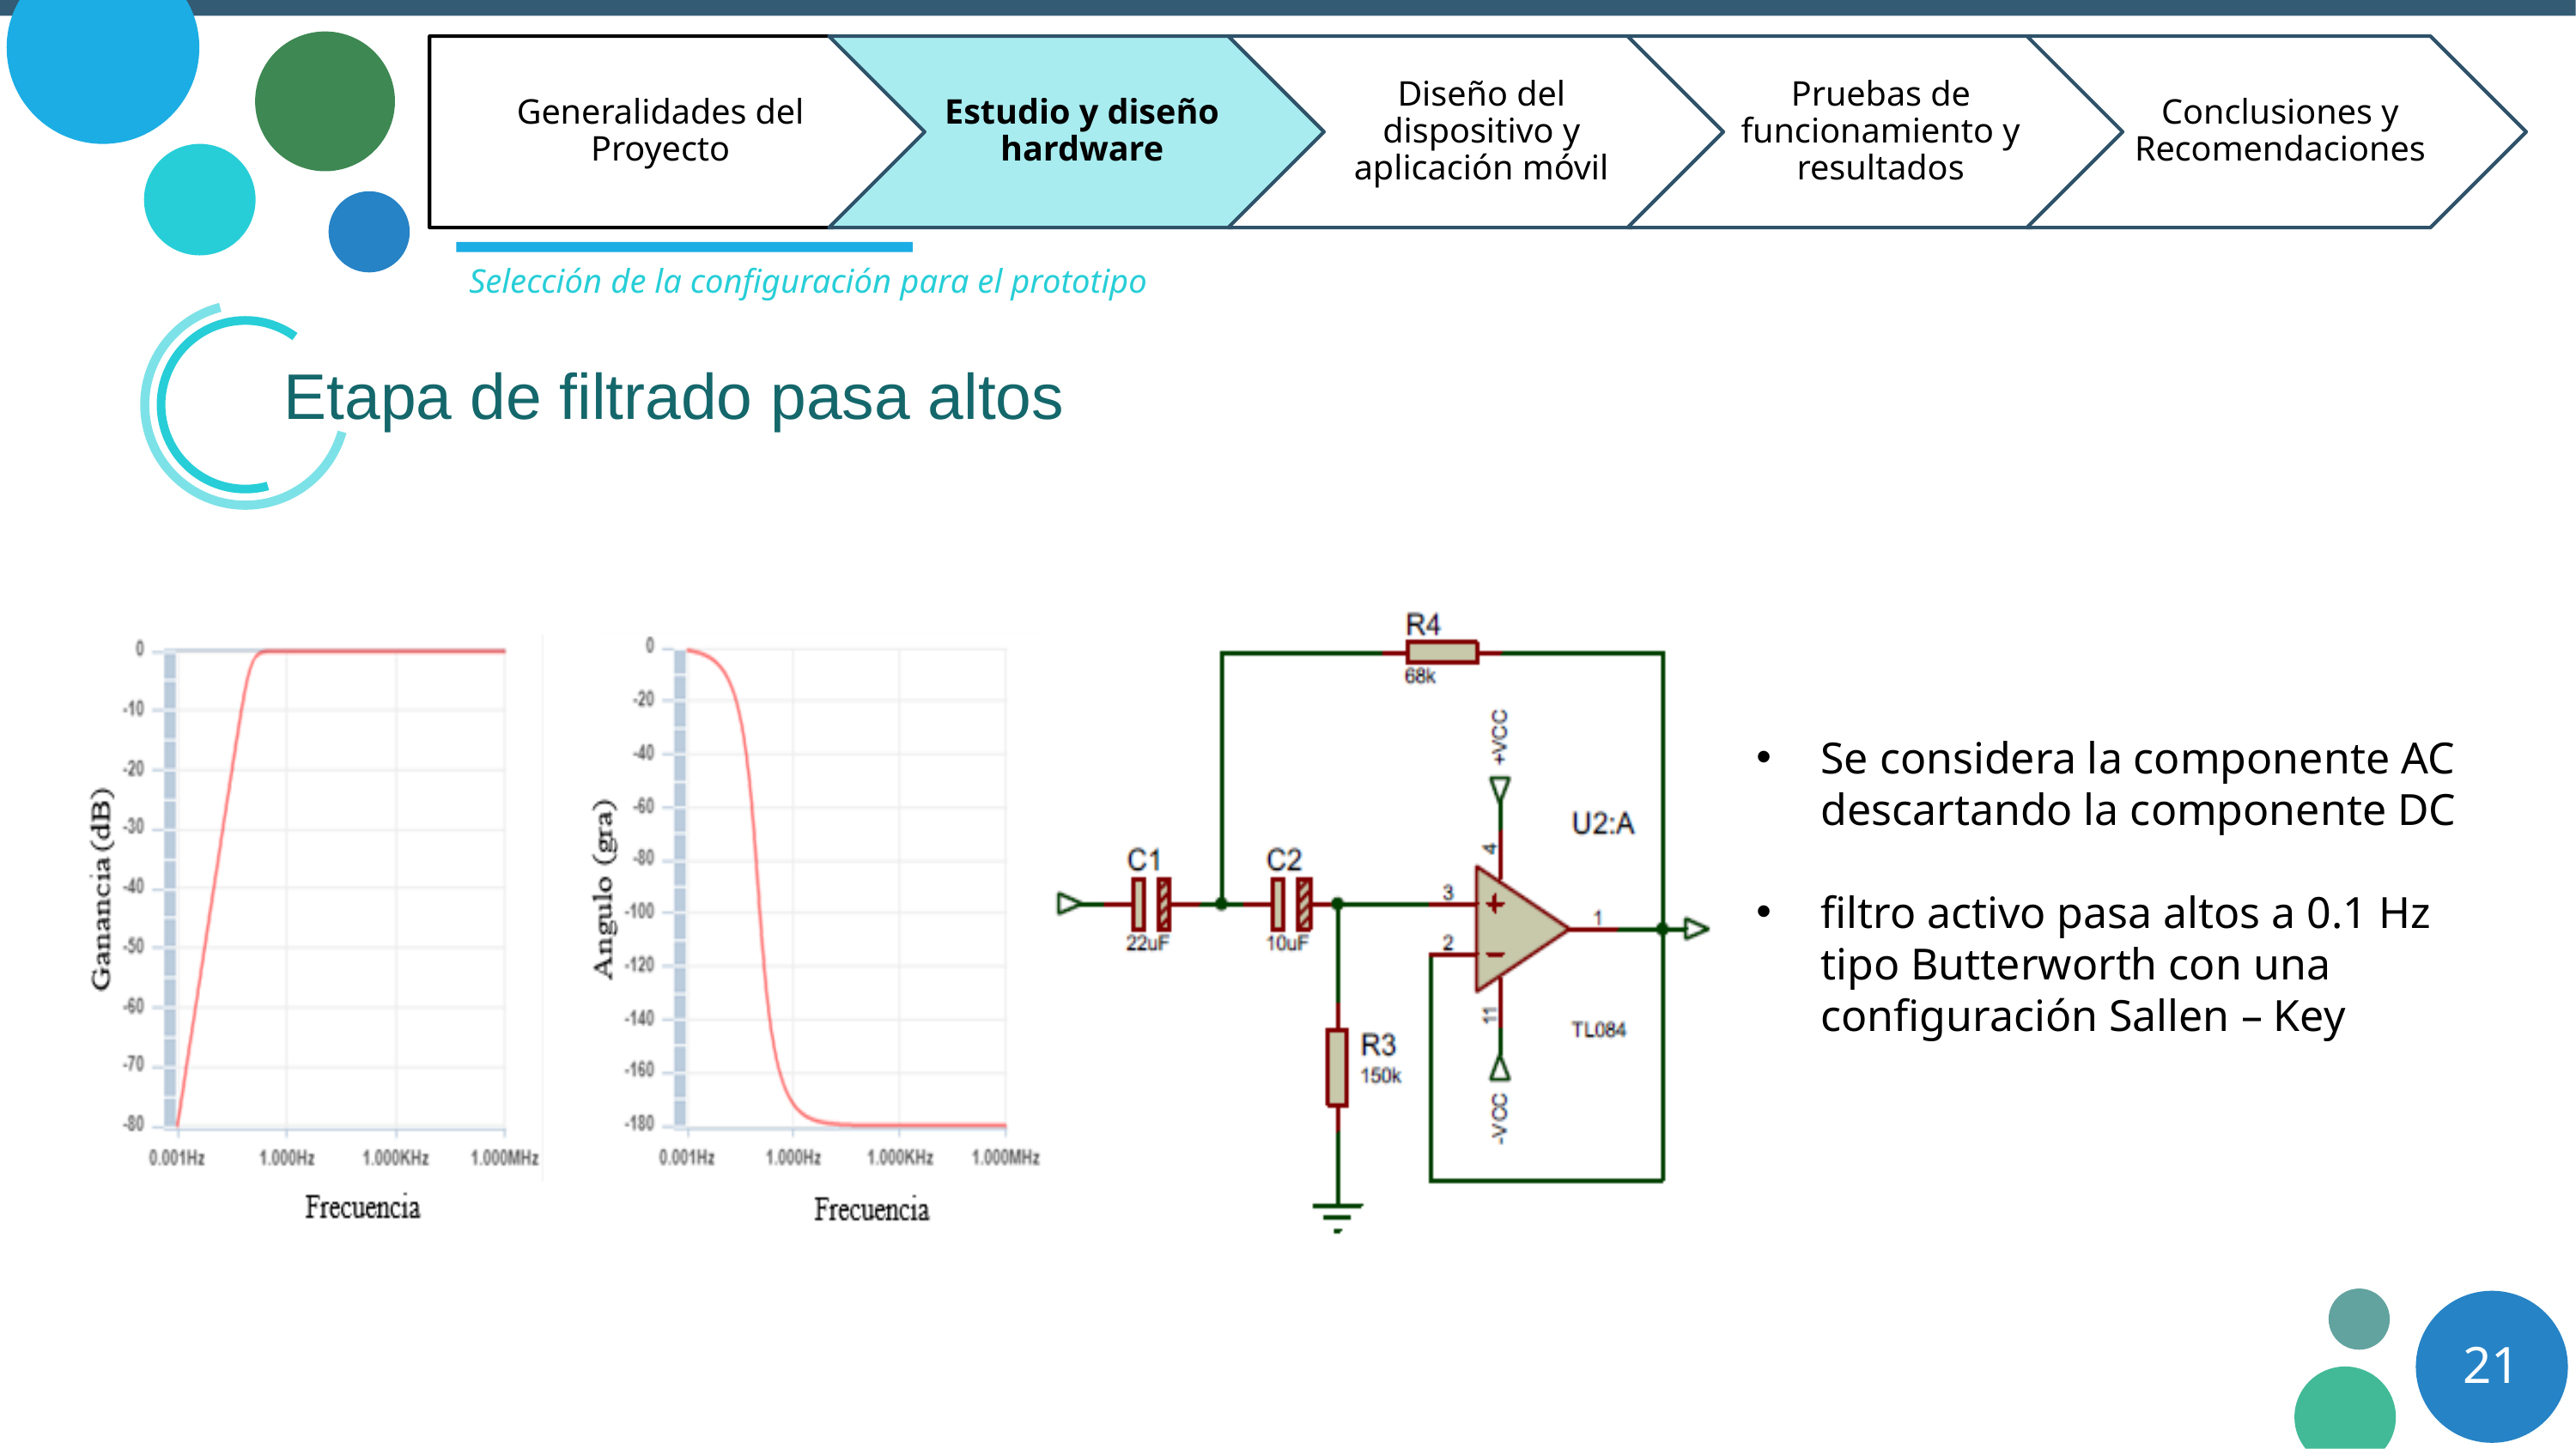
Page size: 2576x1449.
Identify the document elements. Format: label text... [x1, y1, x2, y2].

slide_number 21 [2415, 1328, 2568, 1406]
list Etapa de filtrado pasa altos [260, 332, 1308, 445]
picture [71, 606, 1722, 1253]
list Selección de la configuración para el prototipo [446, 241, 2465, 312]
text_box Se considera la componente AC descartando la componente DC filtro activo pasa altos a 0.1 Hz tipo Butterworth con una configuración Sallen – Key [1743, 724, 2527, 1046]
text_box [428, 35, 2527, 228]
